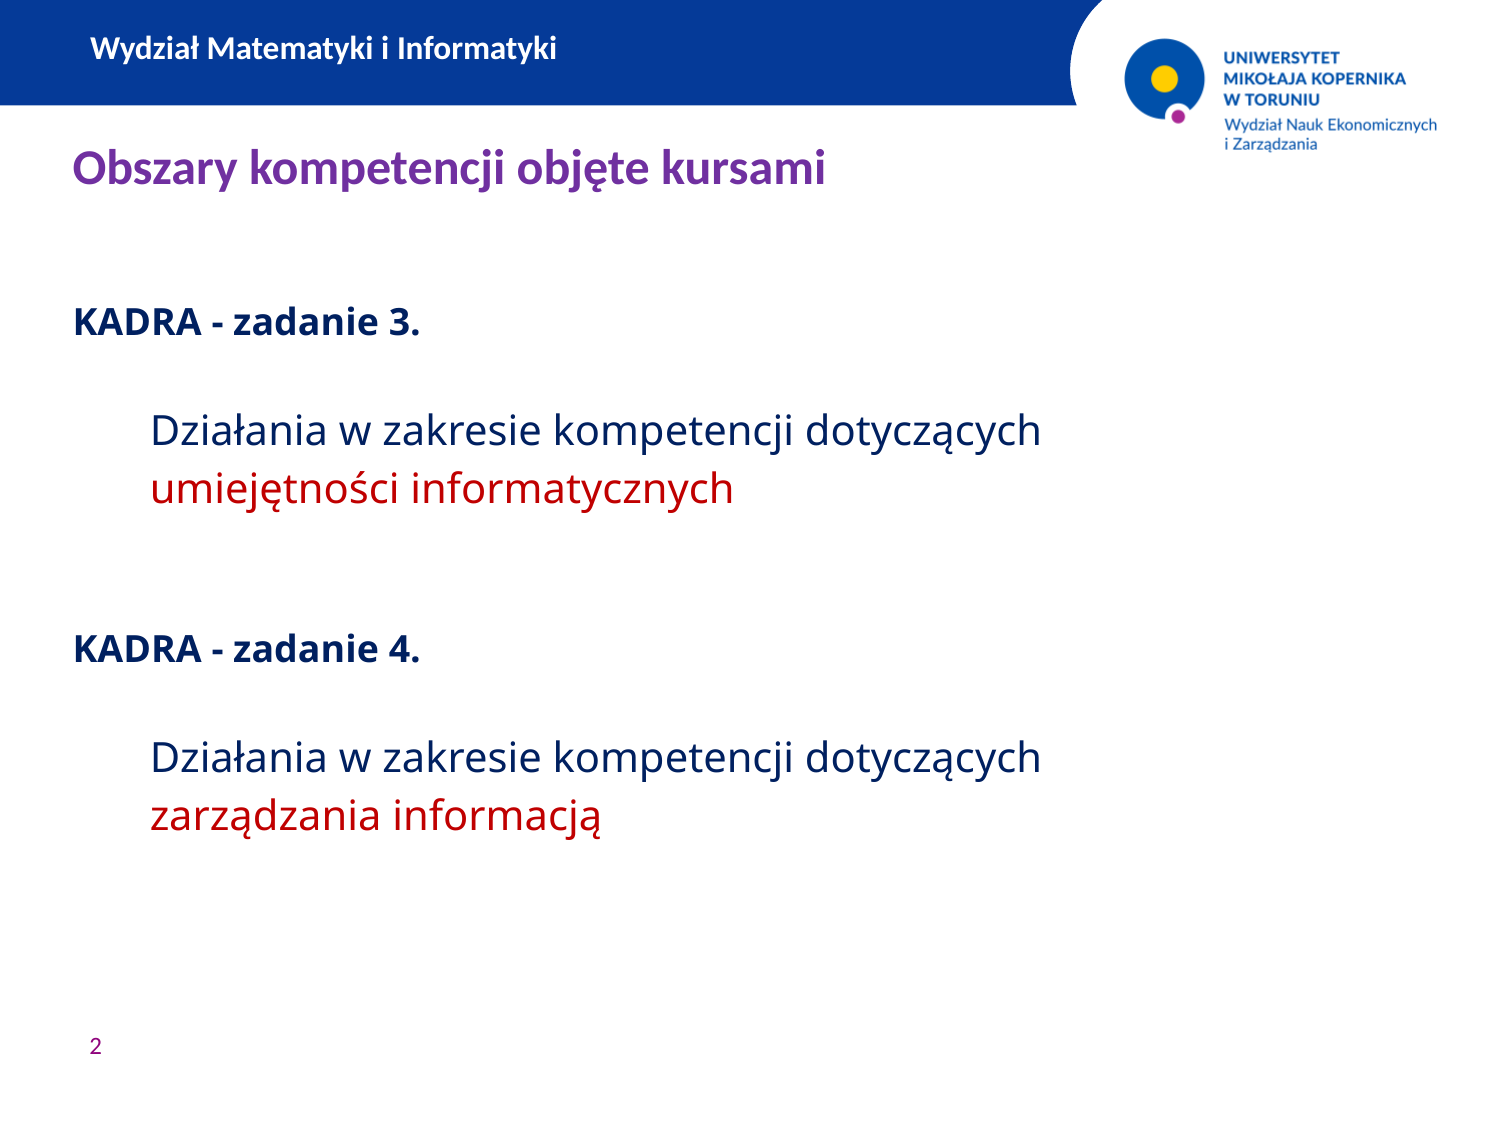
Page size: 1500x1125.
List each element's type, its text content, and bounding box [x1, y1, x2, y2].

list Obszary kompetencji objęte kursami [57, 127, 1021, 217]
list KADRA - zadanie 3. Działania w zakresie kompetencji dotyczących umiejętności informatycznych KADRA - zadanie 4. Działania w zakresie kompetencji dotyczących zarządzania informacją [57, 290, 1439, 1097]
list Wydział Matematyki i Informatyki [75, 18, 1040, 89]
picture [1098, 12, 1464, 180]
